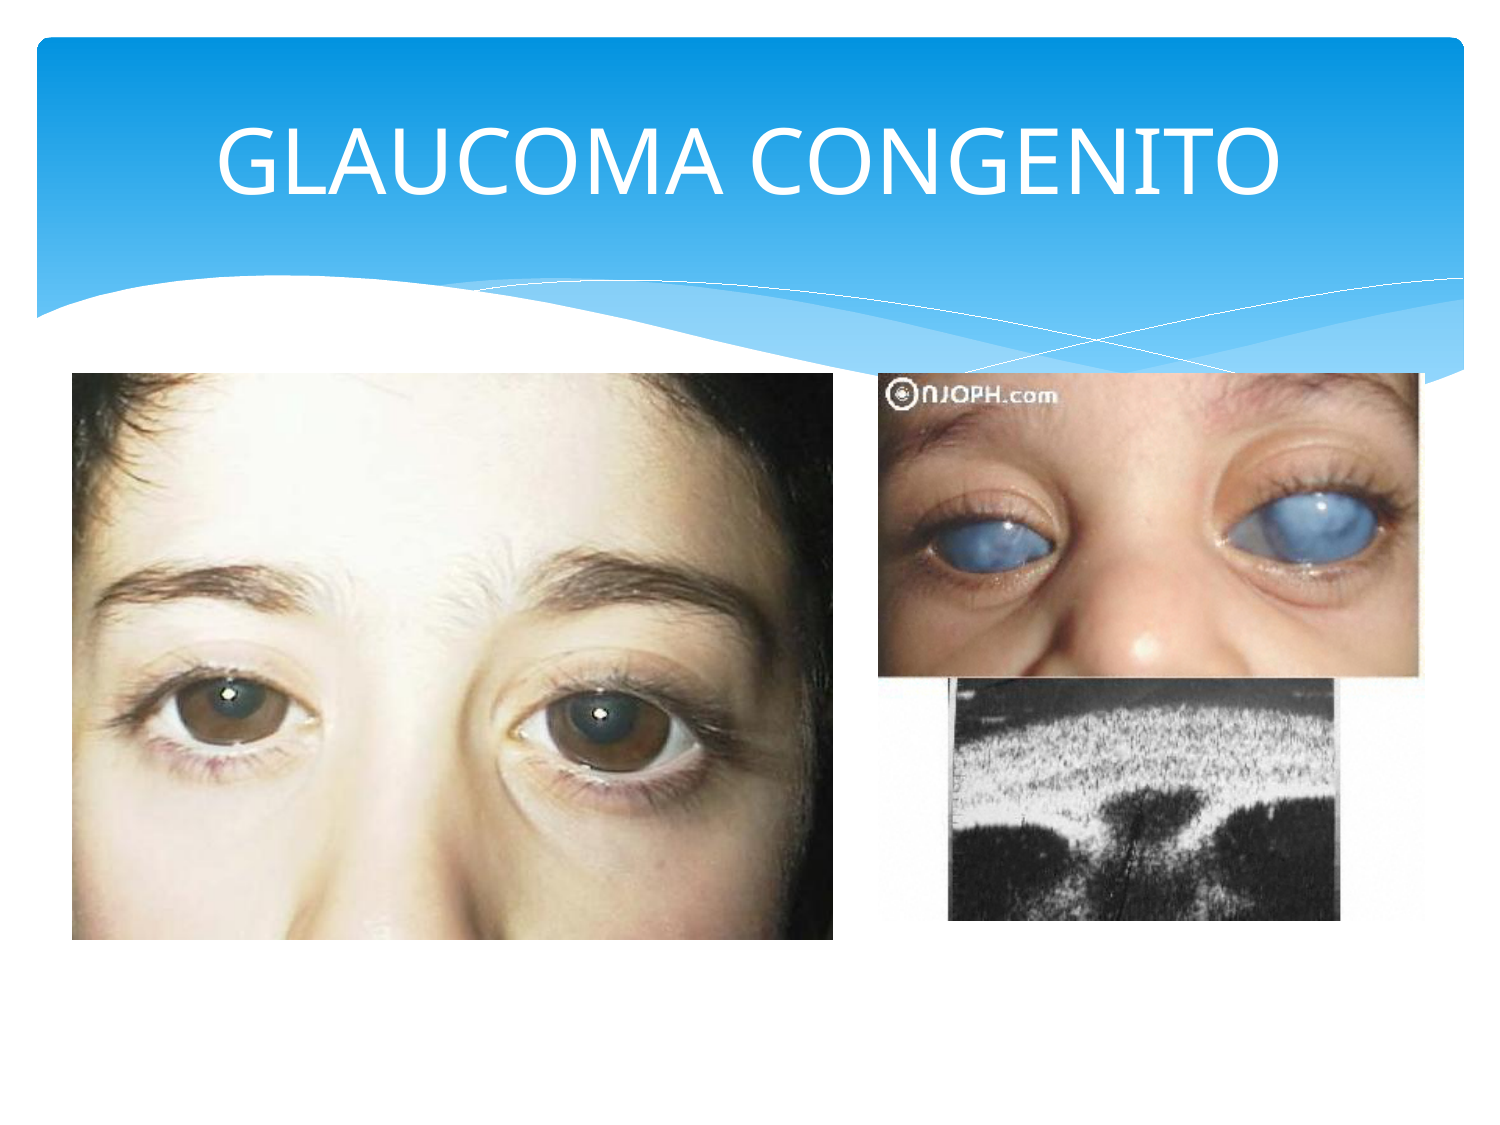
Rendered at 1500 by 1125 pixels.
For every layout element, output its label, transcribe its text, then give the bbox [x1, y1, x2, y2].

title GLAUCOMA CONGENITO [75, 55, 1425, 261]
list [71, 373, 833, 940]
picture [877, 373, 1426, 921]
